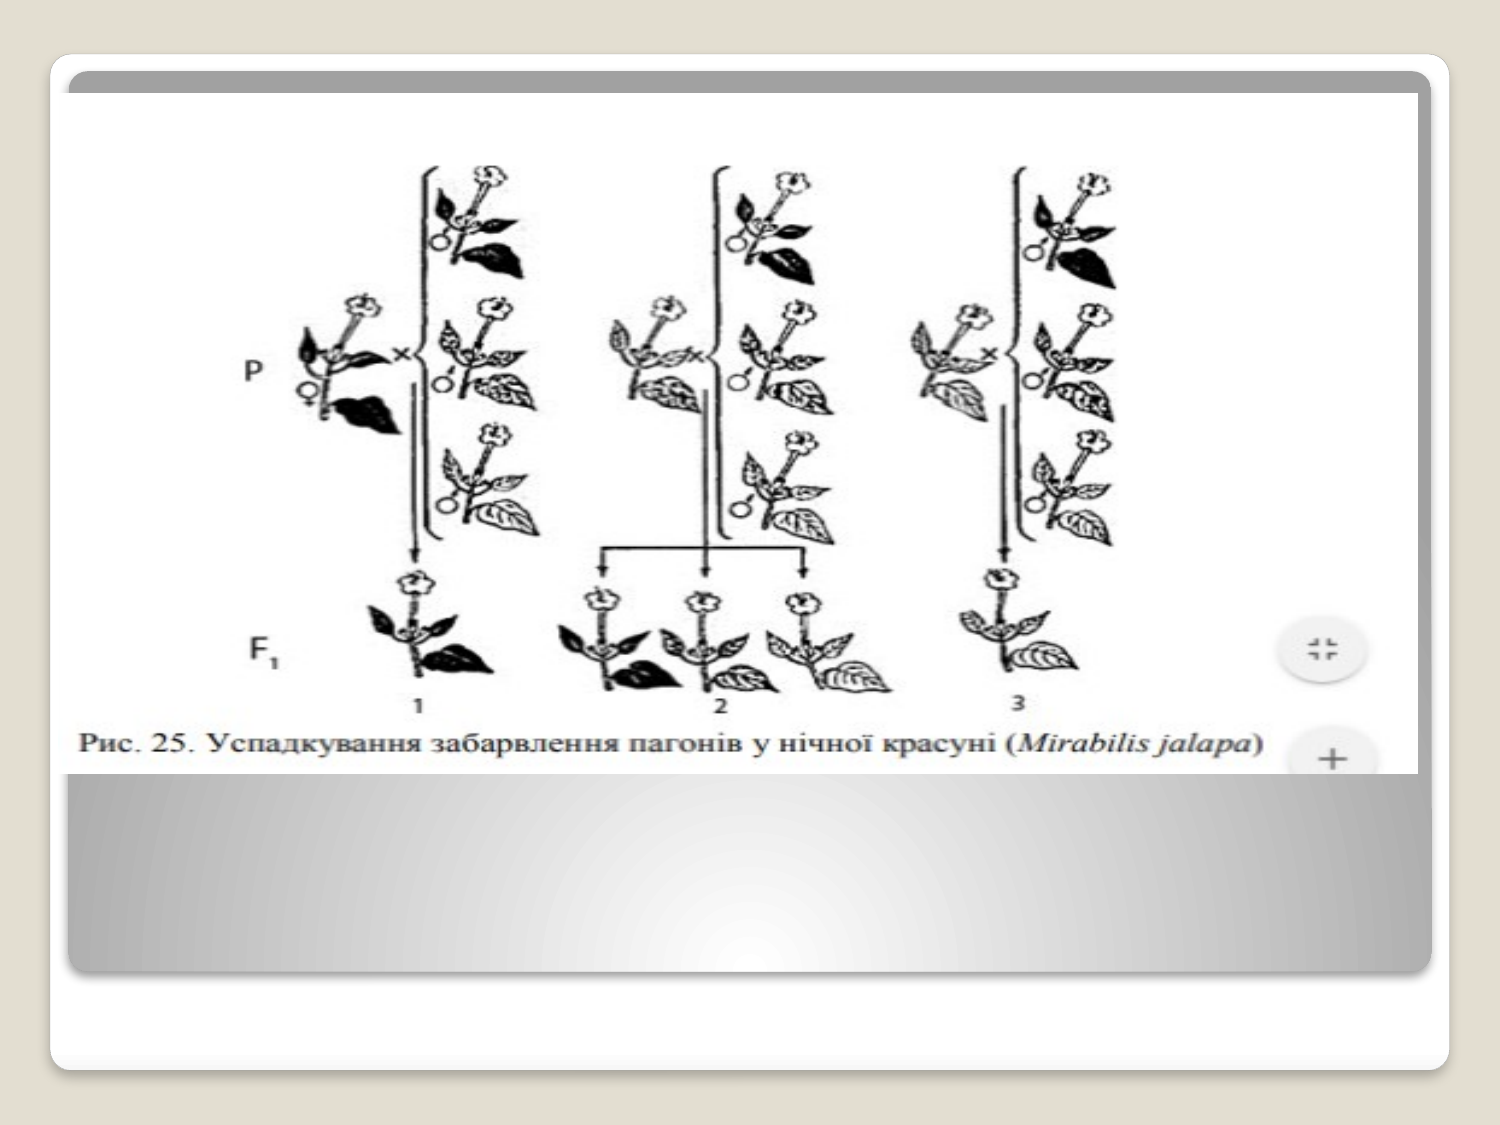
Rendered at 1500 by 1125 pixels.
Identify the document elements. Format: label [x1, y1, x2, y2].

list [58, 93, 1419, 774]
